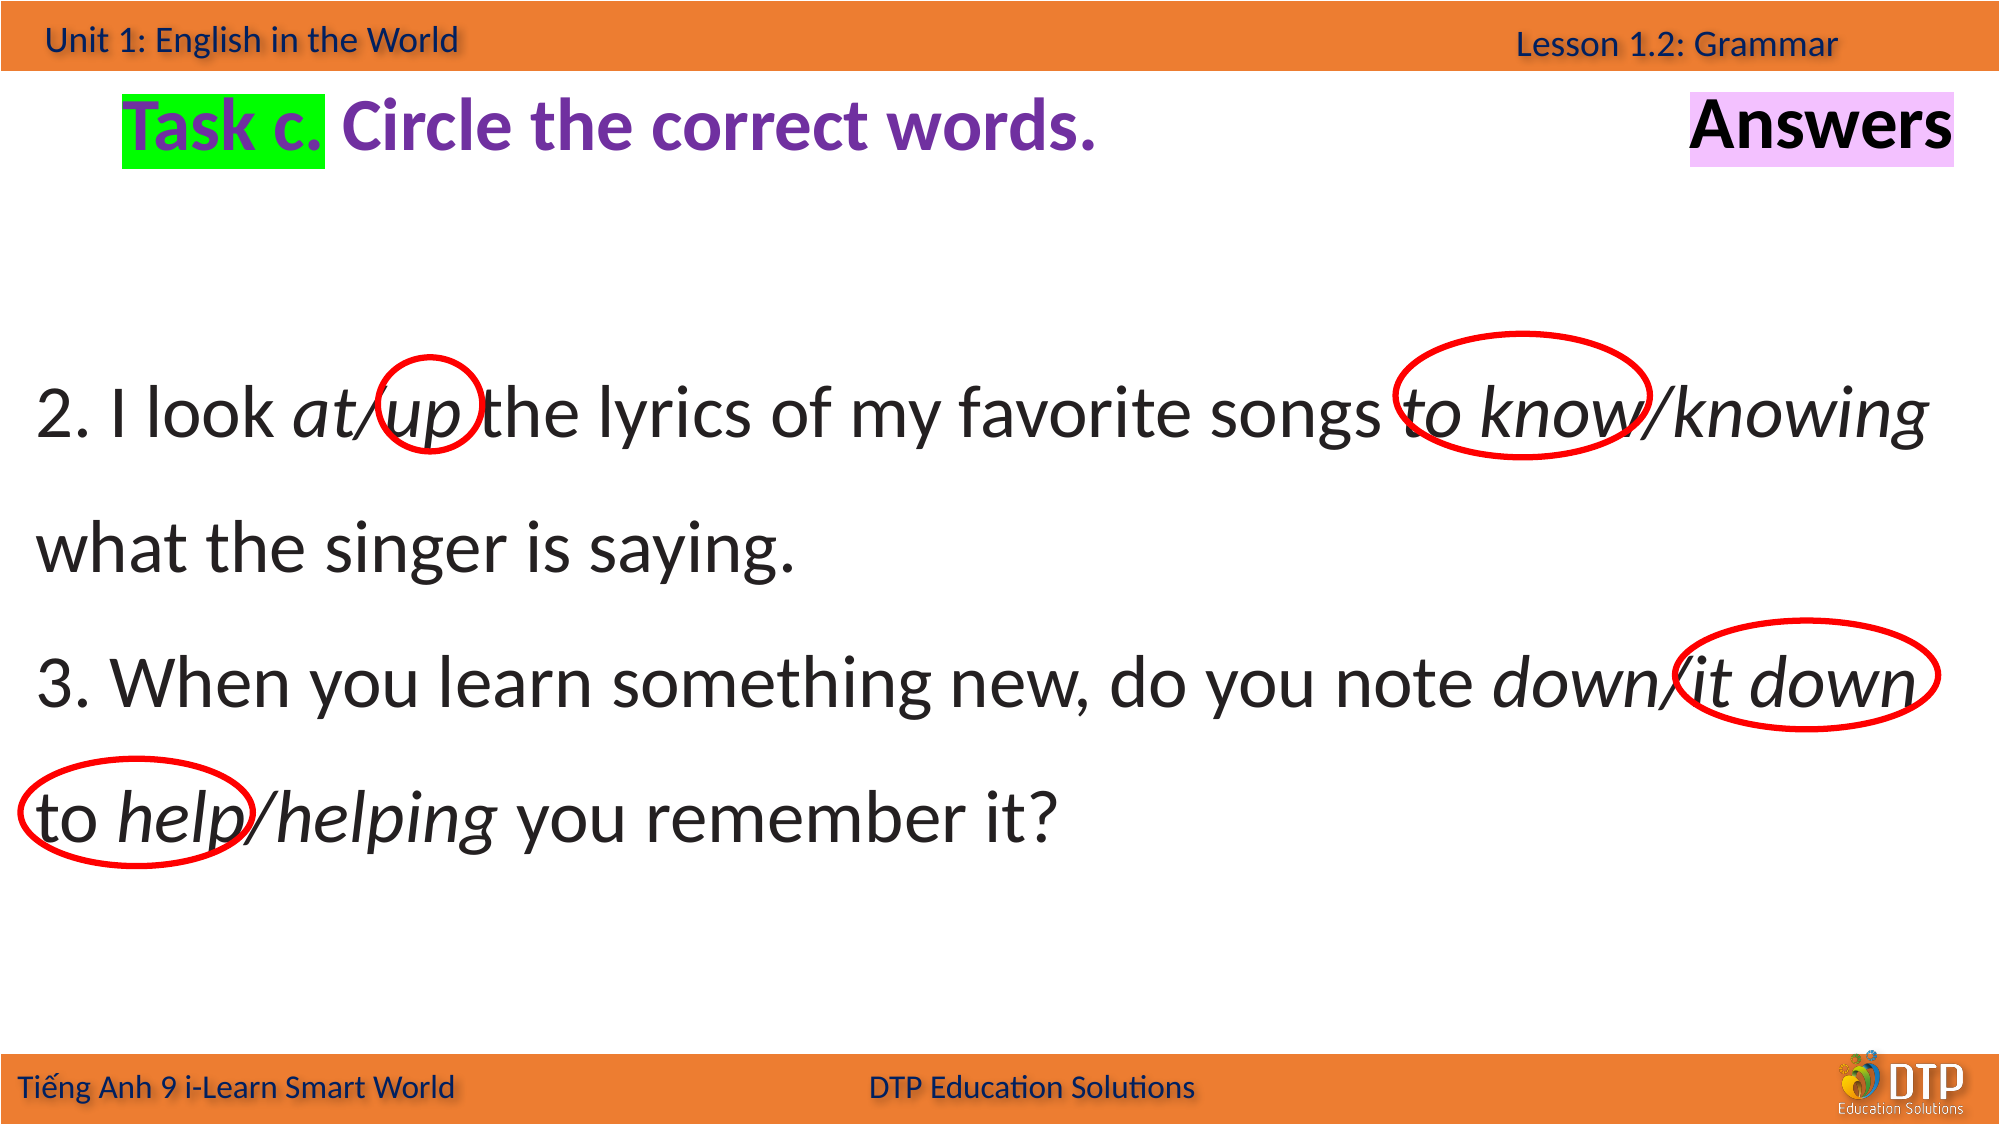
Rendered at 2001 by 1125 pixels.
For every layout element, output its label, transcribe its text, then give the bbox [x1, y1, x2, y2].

text_box [19, 757, 254, 868]
text_box [376, 356, 484, 453]
text_box Answers [1674, 65, 1999, 171]
text_box [1673, 619, 1940, 731]
picture [1839, 1050, 1963, 1114]
text_box Task c. Circle the correct words. [107, 67, 1157, 173]
text_box 2. I look at/up the lyrics of my favorite songs to know/knowing what the singer is saying. 3. When you learn something new, do you note down/it down to help/helping you remember it? [20, 309, 2000, 1000]
text_box [1394, 332, 1651, 459]
